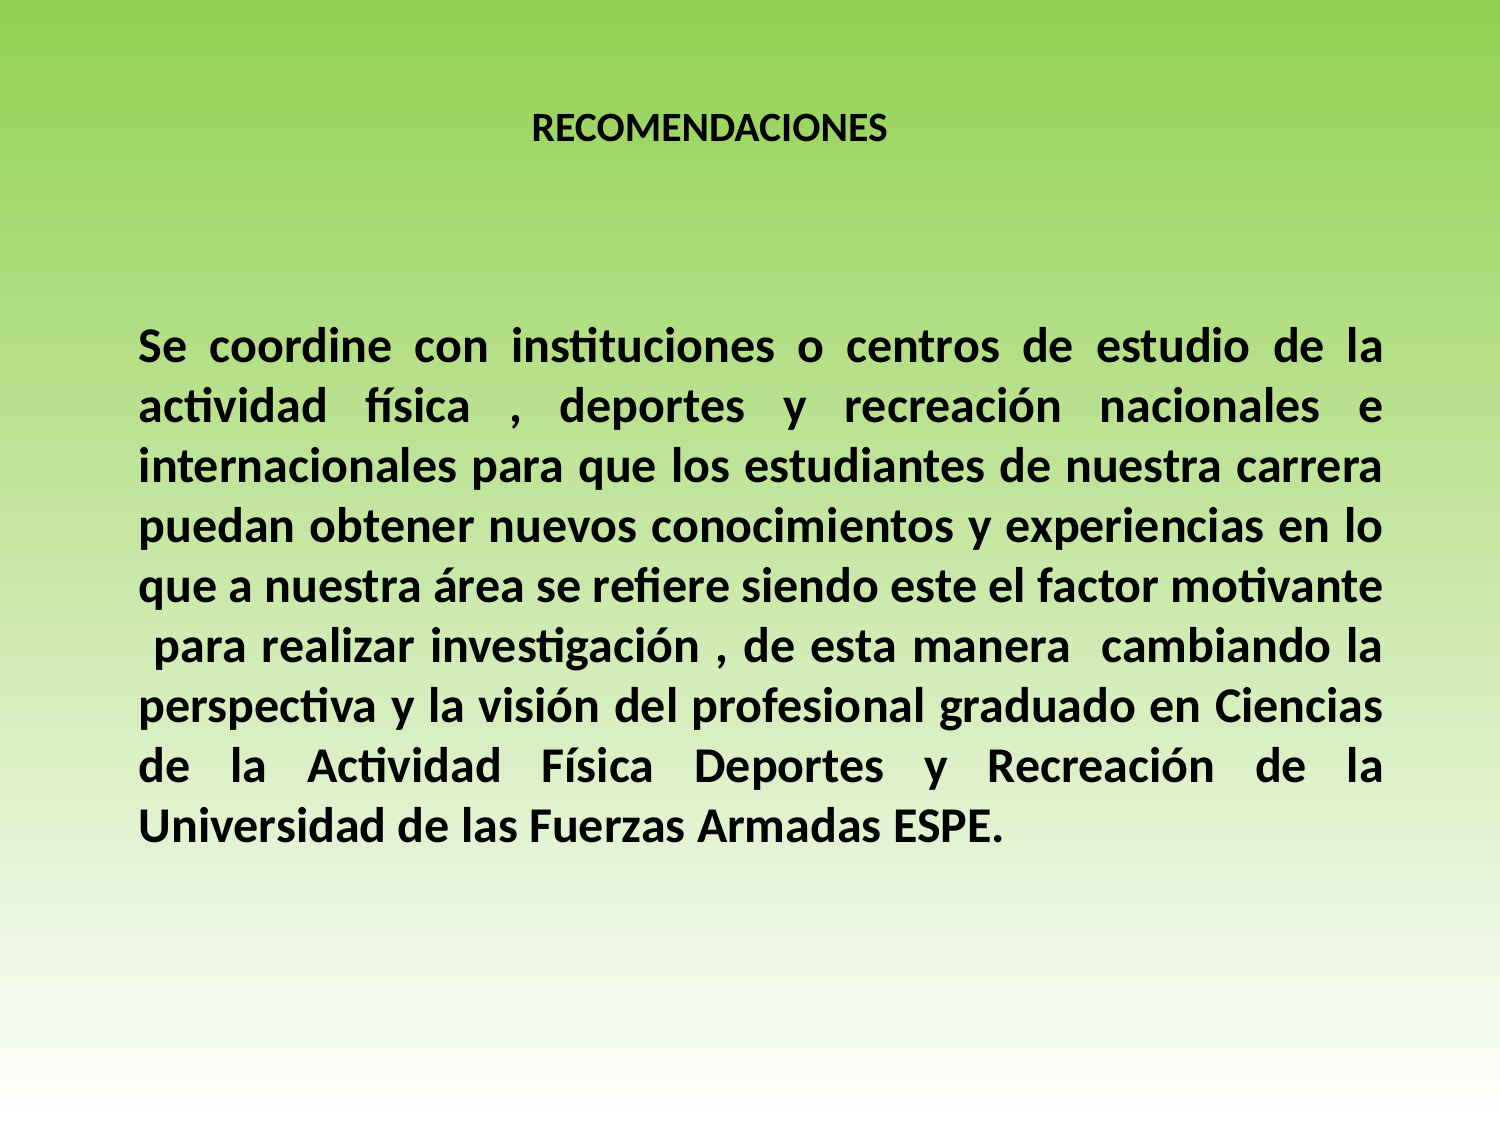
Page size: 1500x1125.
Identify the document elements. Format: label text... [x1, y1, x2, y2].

text_box RECOMENDACIONES [64, 92, 1365, 158]
text_box Se coordine con instituciones o centros de estudio de la actividad física , deportes y recreación nacionales e internacionales para que los estudiantes de nuestra carrera puedan obtener nuevos conocimientos y experiencias en lo que a nuestra área se refiere siendo este el factor motivante para realizar investigación , de esta manera cambiando la perspectiva y la visión del profesional graduado en Ciencias de la Actividad Física Deportes y Recreación de la Universidad de las Fuerzas Armadas ESPE. [123, 304, 1400, 860]
